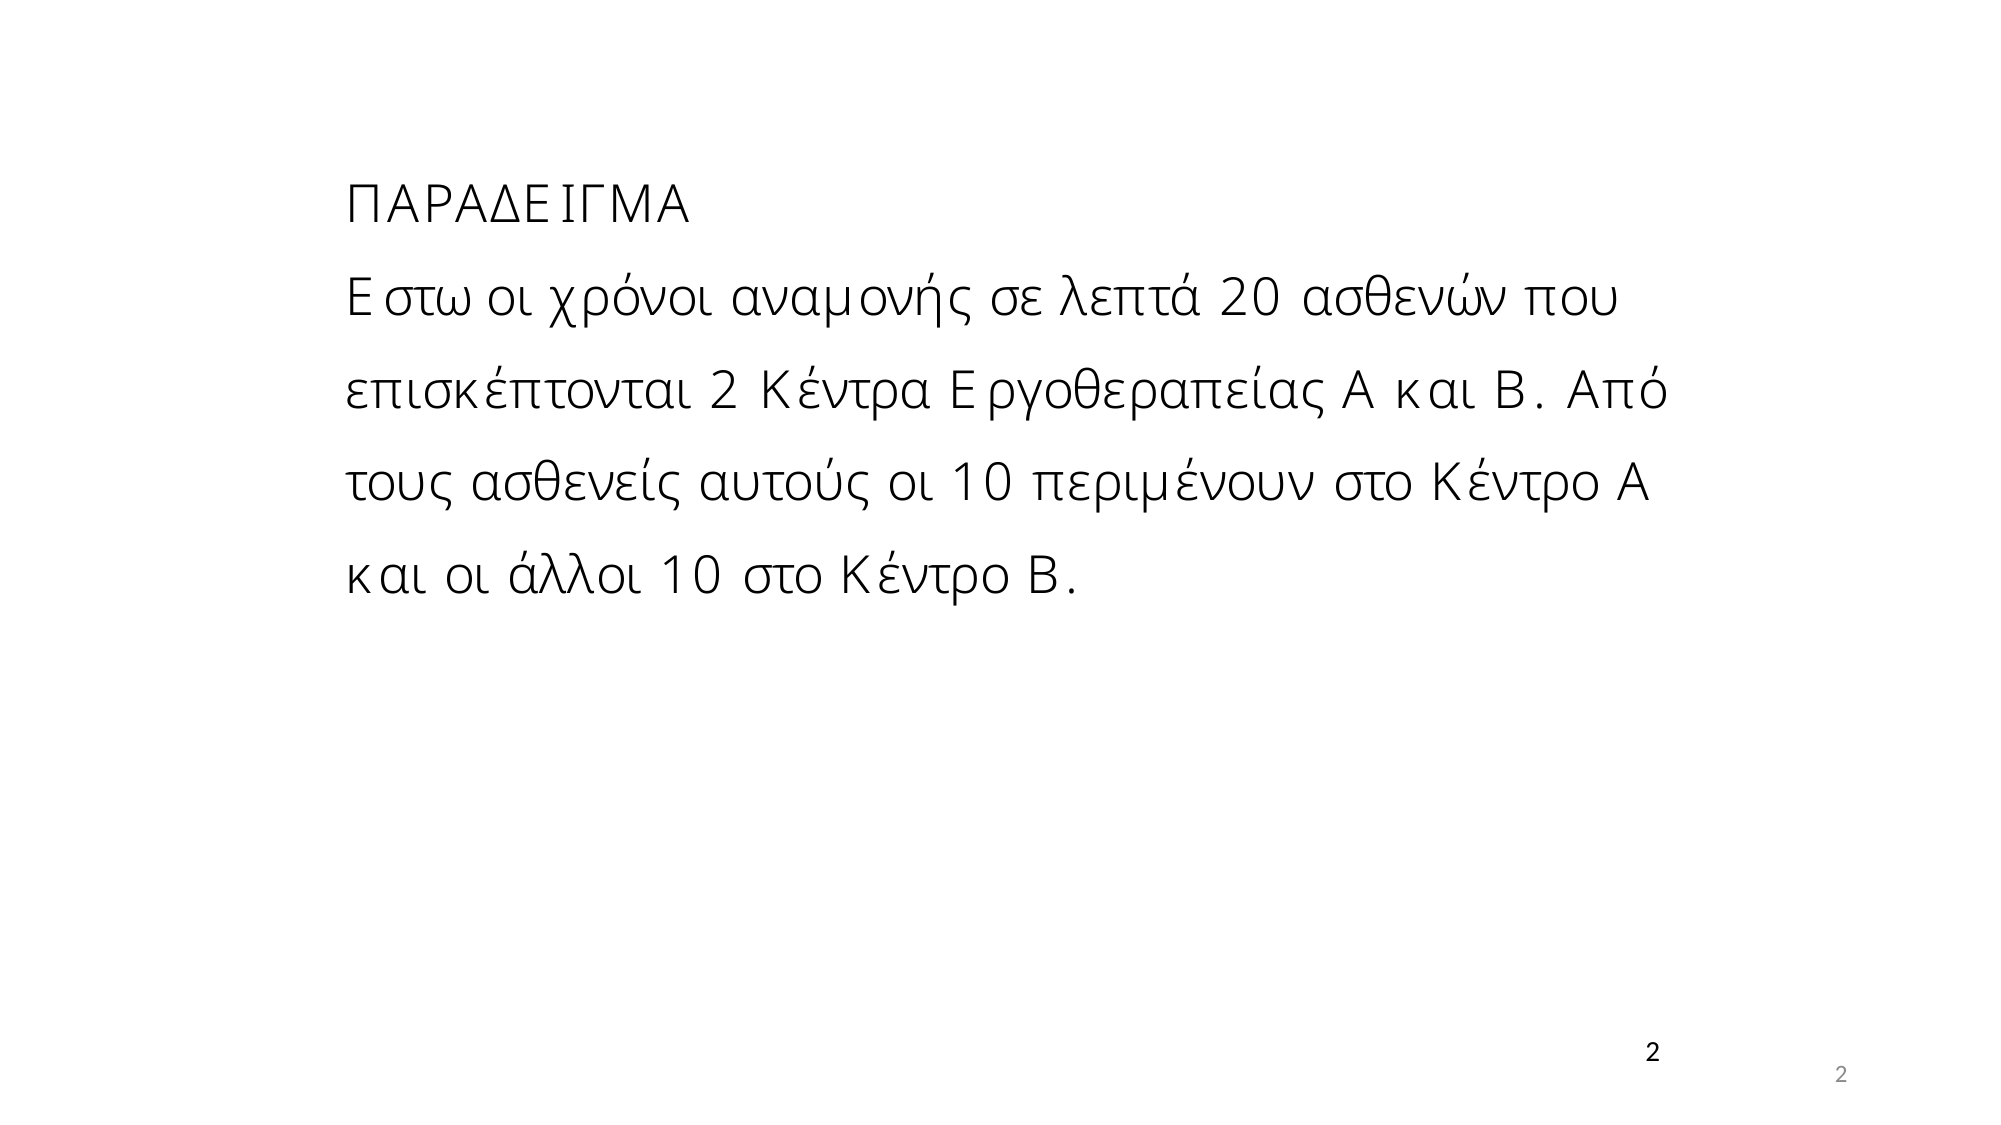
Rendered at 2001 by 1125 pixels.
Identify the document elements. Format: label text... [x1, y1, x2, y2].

text_box 2 [1325, 1024, 1675, 1103]
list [286, 172, 1748, 853]
slide_number 2 [1675, 1042, 1863, 1103]
